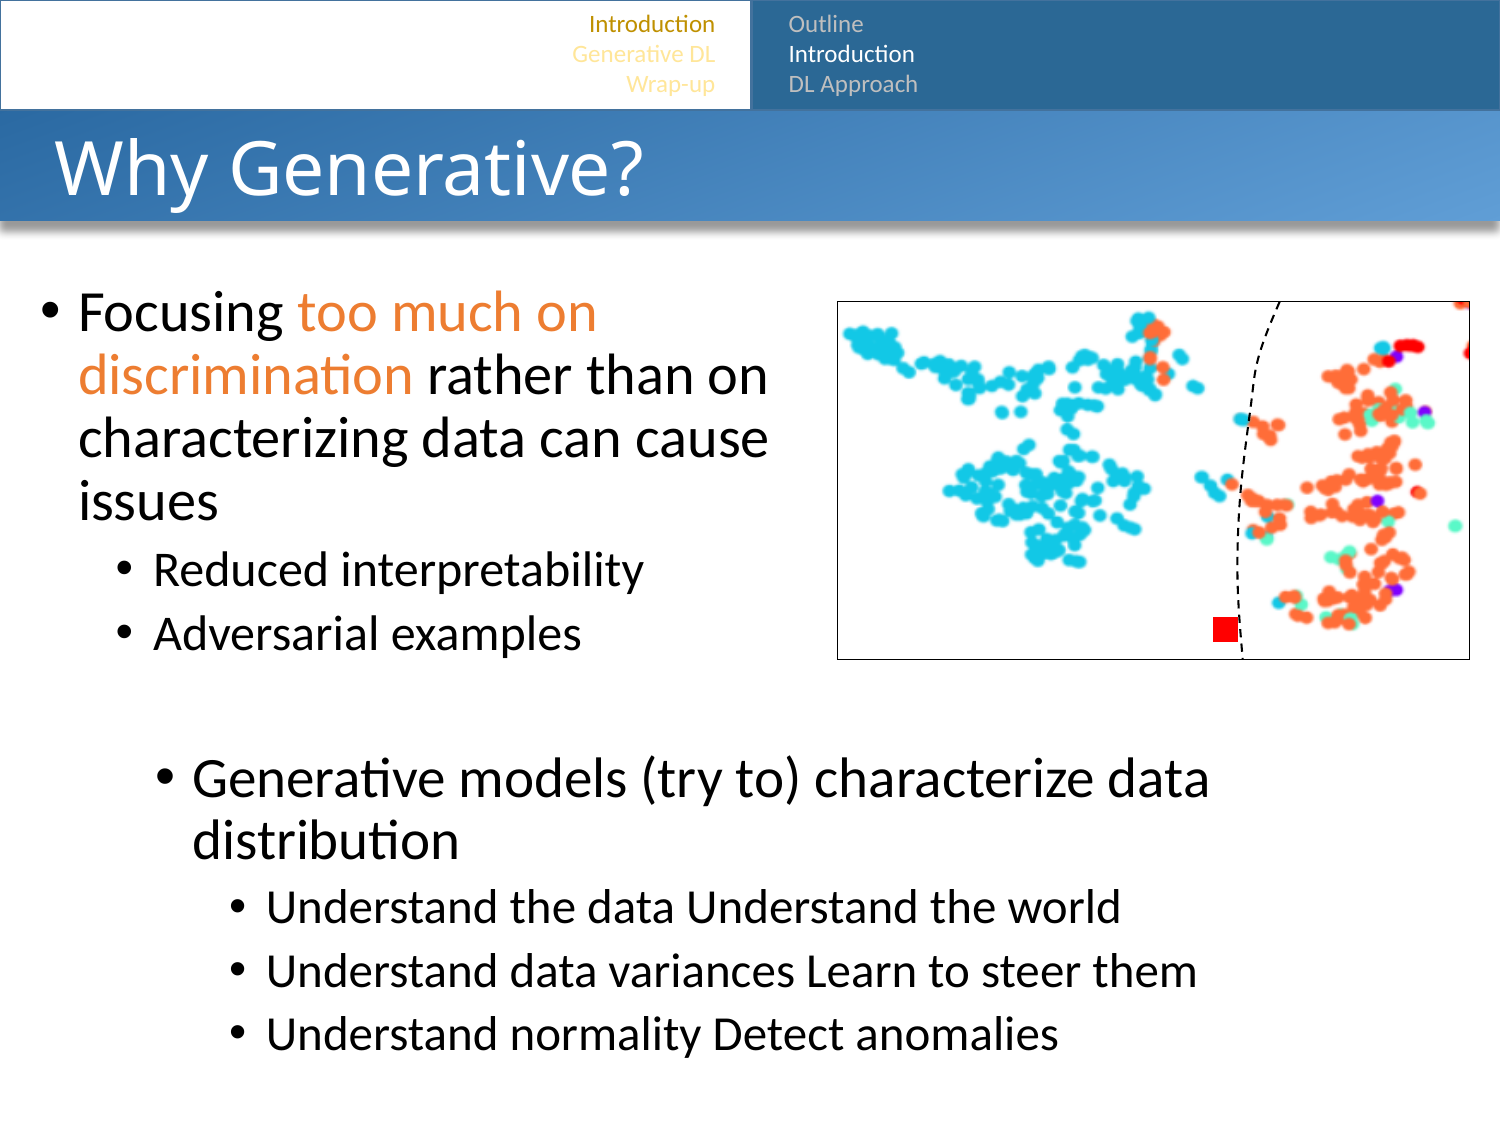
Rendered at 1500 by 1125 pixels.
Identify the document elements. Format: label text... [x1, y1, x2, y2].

text_box Introduction Generative DL Wrap-up [0, 0, 731, 105]
text_box Outline Introduction DL Approach [773, 0, 1500, 105]
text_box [837, 301, 1470, 660]
title Why Generative? [39, 122, 1470, 221]
list Focusing too much on discrimination rather than on characterizing data can cause issues Reduced interpretability Adversarial examples [25, 274, 918, 688]
